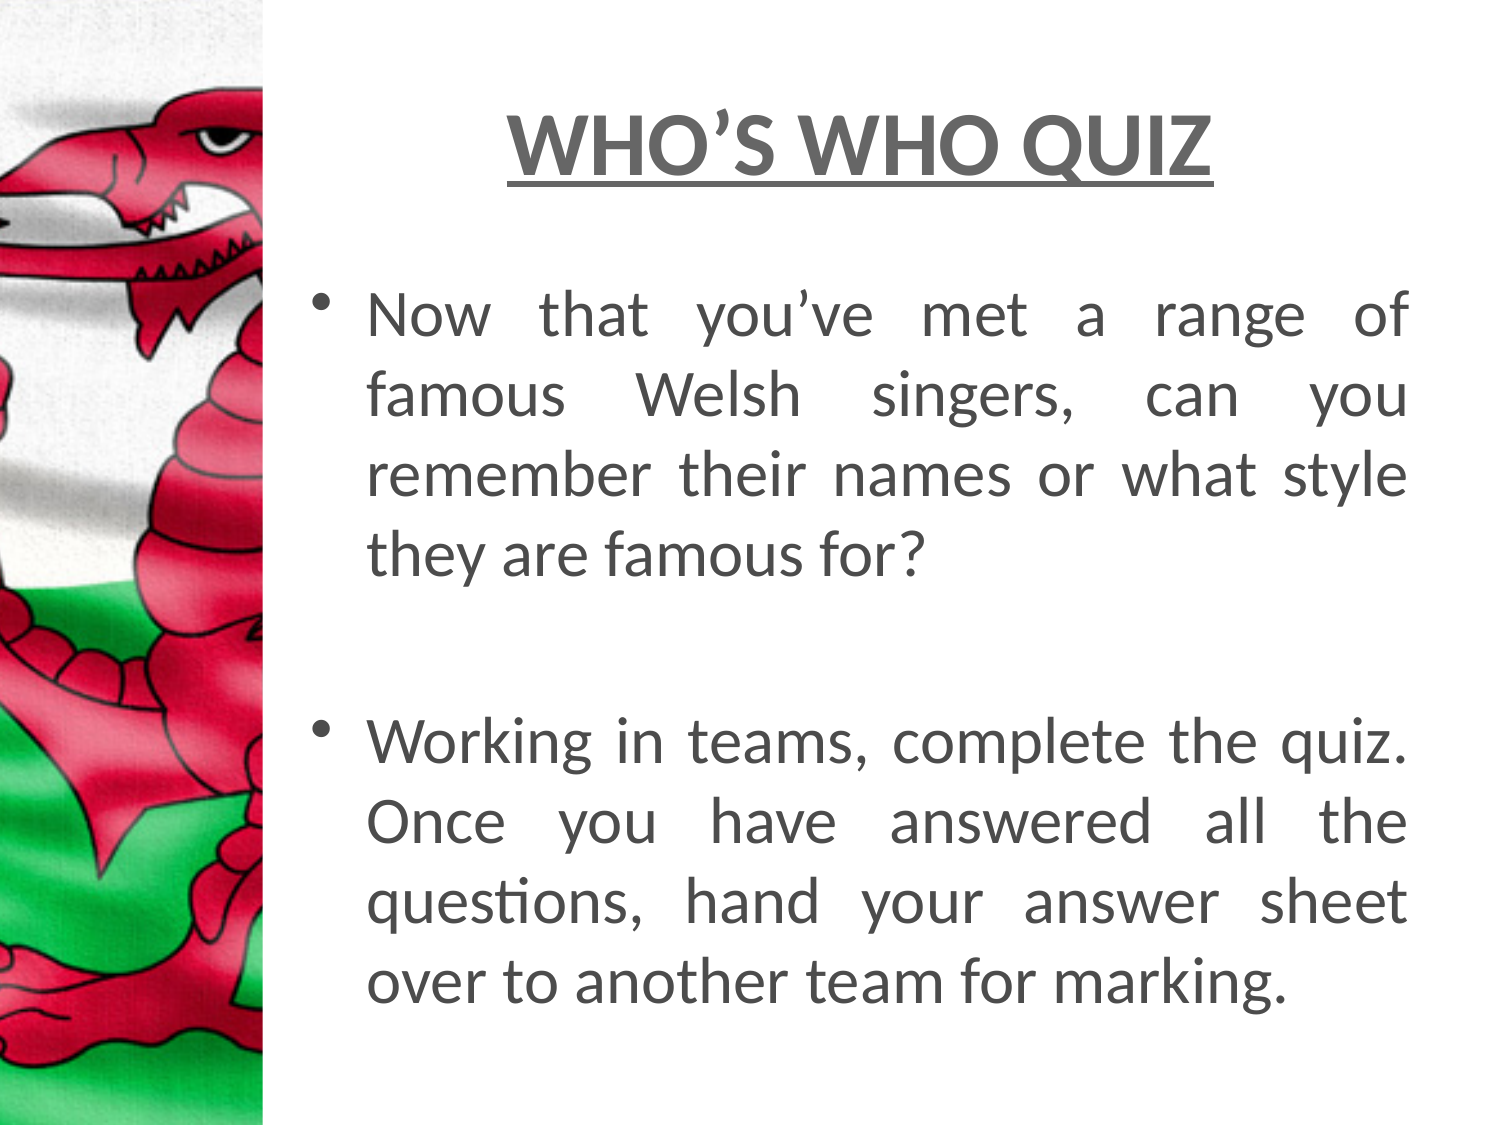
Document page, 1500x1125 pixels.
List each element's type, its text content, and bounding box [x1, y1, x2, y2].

title WHO’S WHO QUIZ [295, 45, 1425, 233]
list Now that you’ve met a range of famous Welsh singers, can you remember their names or what style they are famous for? Working in teams, complete the quiz. Once you have answered all the questions, hand your answer sheet over to another team for marking. [295, 262, 1425, 1065]
picture [0, 0, 262, 1125]
